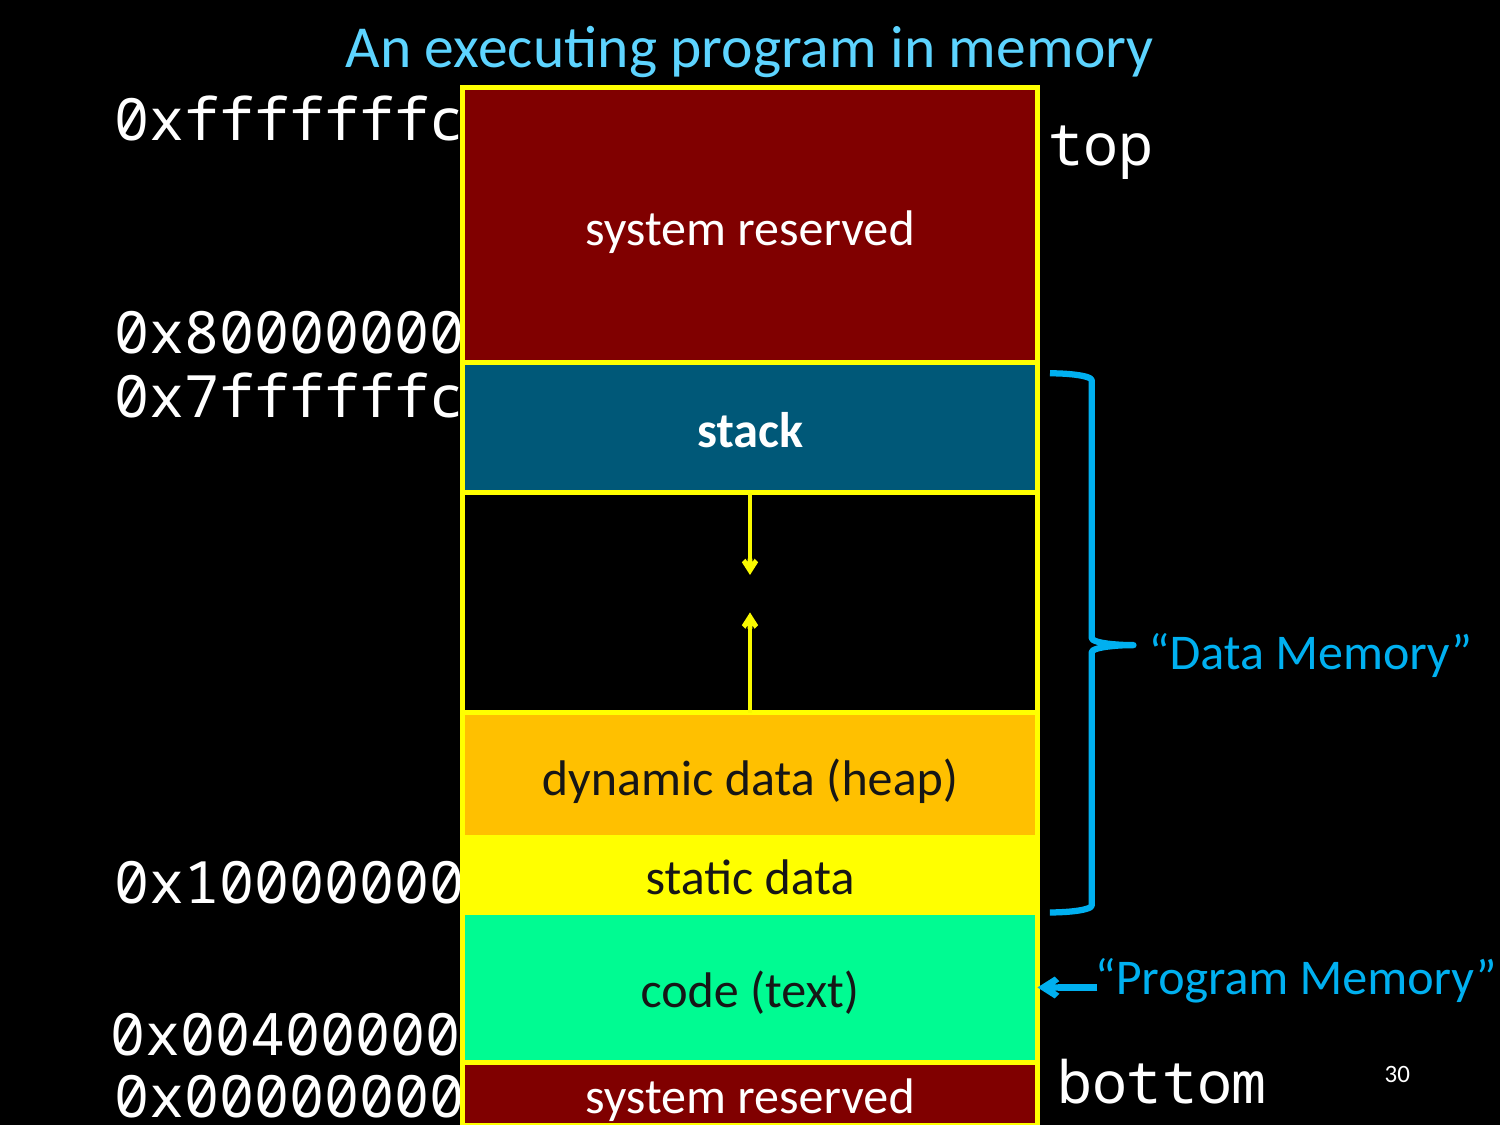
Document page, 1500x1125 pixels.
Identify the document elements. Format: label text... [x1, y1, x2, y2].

text_box system reserved [462, 1063, 1038, 1125]
text_box dynamic data (heap) [462, 712, 1038, 838]
text_box [462, 493, 1038, 712]
text_box code (text) [462, 913, 1038, 1063]
slide_number 30 [1074, 1042, 1425, 1103]
text_box [1049, 372, 1135, 914]
text_box 0x7ffffffc [99, 373, 462, 437]
text_box 0x80000000 [99, 287, 462, 373]
text_box static data [462, 838, 1038, 913]
text_box 0xfffffffc [99, 75, 480, 160]
text_box 0x00400000 [95, 989, 462, 1074]
text_box “Program Memory” [1080, 936, 1500, 1012]
title An executing program in memory [37, 0, 1463, 88]
text_box bottom [1042, 1037, 1282, 1123]
text_box “Data Memory” [1133, 611, 1488, 687]
text_box stack [462, 362, 1038, 493]
text_box top [1038, 99, 1169, 185]
text_box 0x00000000 [99, 1074, 462, 1125]
text_box 0x10000000 [99, 837, 462, 923]
text_box system reserved [462, 87, 1038, 362]
